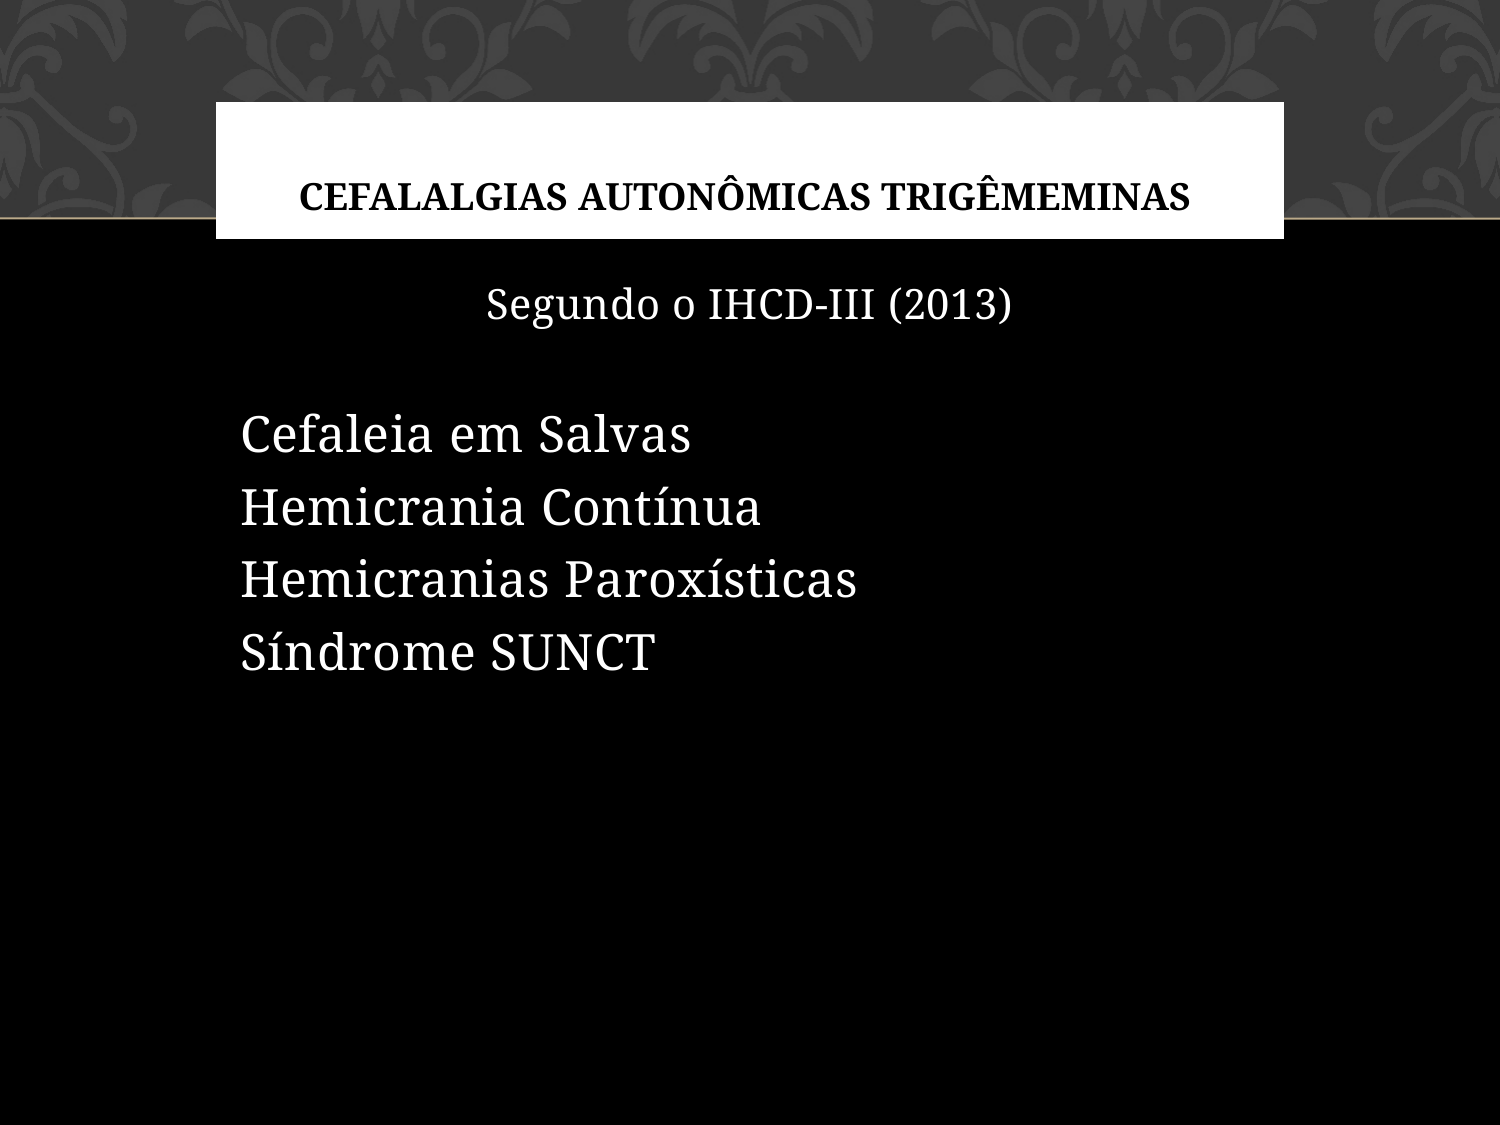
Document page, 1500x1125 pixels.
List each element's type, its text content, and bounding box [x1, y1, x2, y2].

title Cefalalgias autonÔmicas trigêmeMINas [216, 102, 1284, 239]
list Segundo o IHCD-III (2013) Cefaleia em Salvas Hemicrania Contínua Hemicranias Paroxísticas Síndrome SUNCT [75, 262, 1425, 1078]
